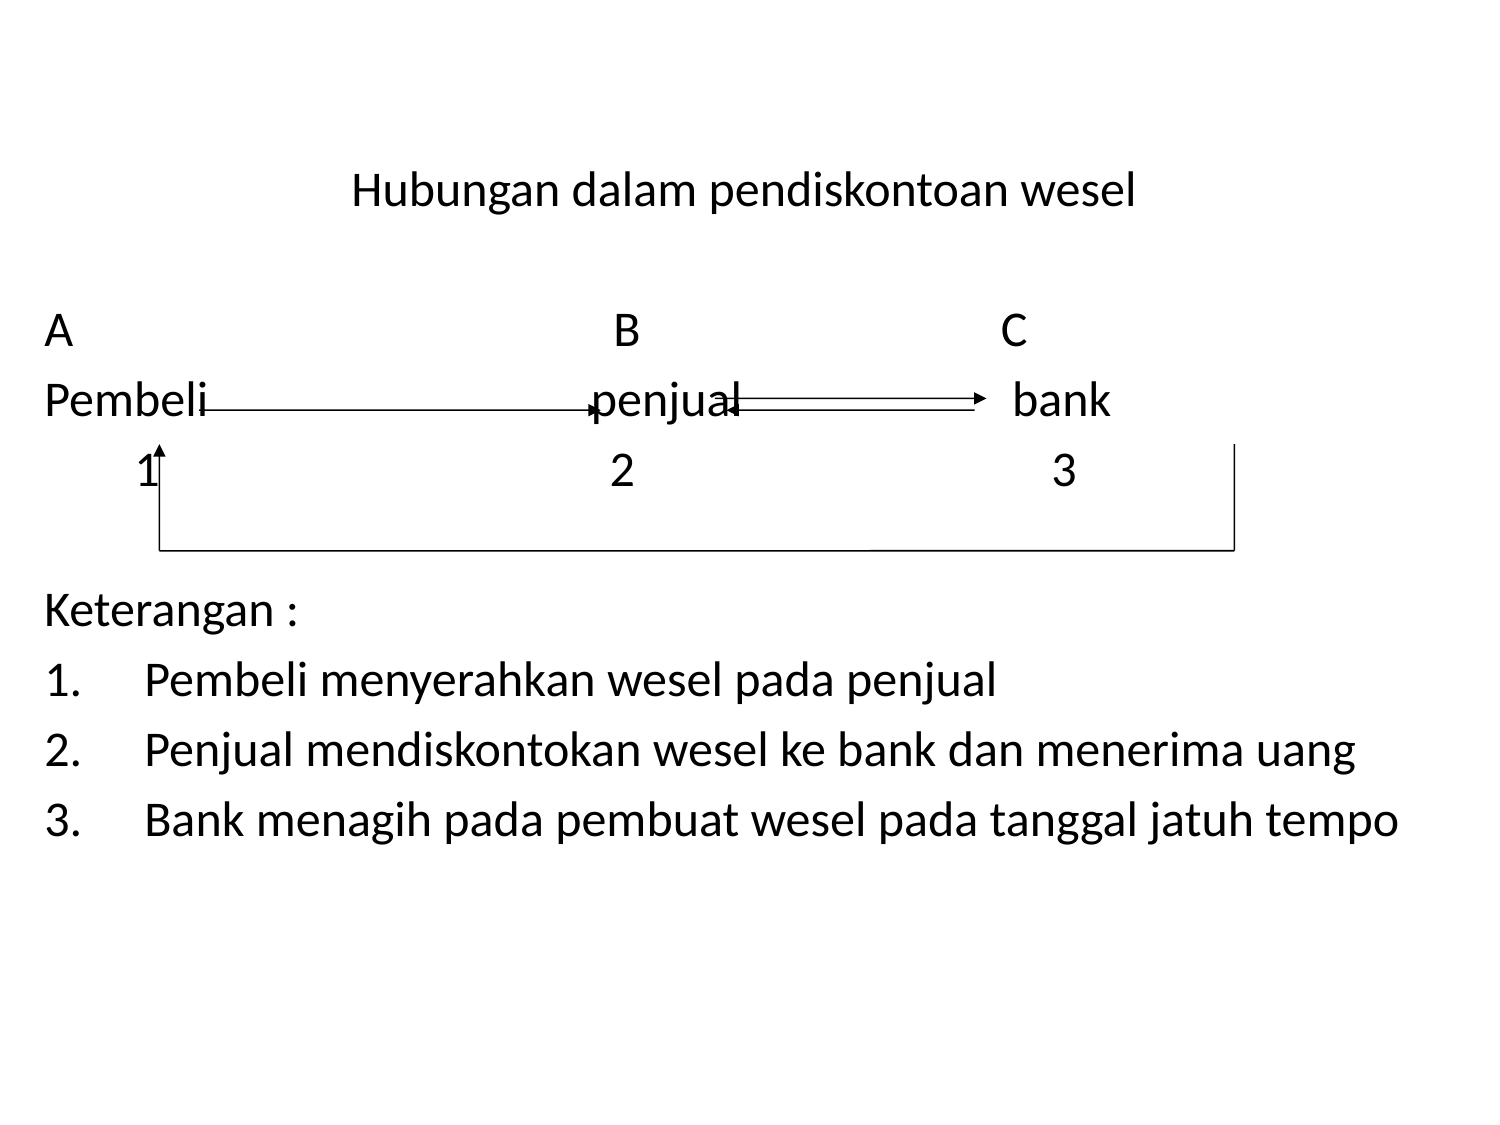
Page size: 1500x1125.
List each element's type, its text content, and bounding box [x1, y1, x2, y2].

text_box [153, 444, 166, 551]
text_box [199, 403, 601, 417]
text_box [726, 403, 975, 417]
list Hubungan dalam pendiskontoan wesel A B C Pembeli penjual bank 1 2 3 Keterangan : Pembeli menyerahkan wesel pada penjual Penjual mendiskontokan wesel ke bank dan menerima uang Bank menagih pada pembuat wesel pada tanggal jatuh tempo [29, 148, 1459, 1047]
text_box [714, 392, 987, 405]
